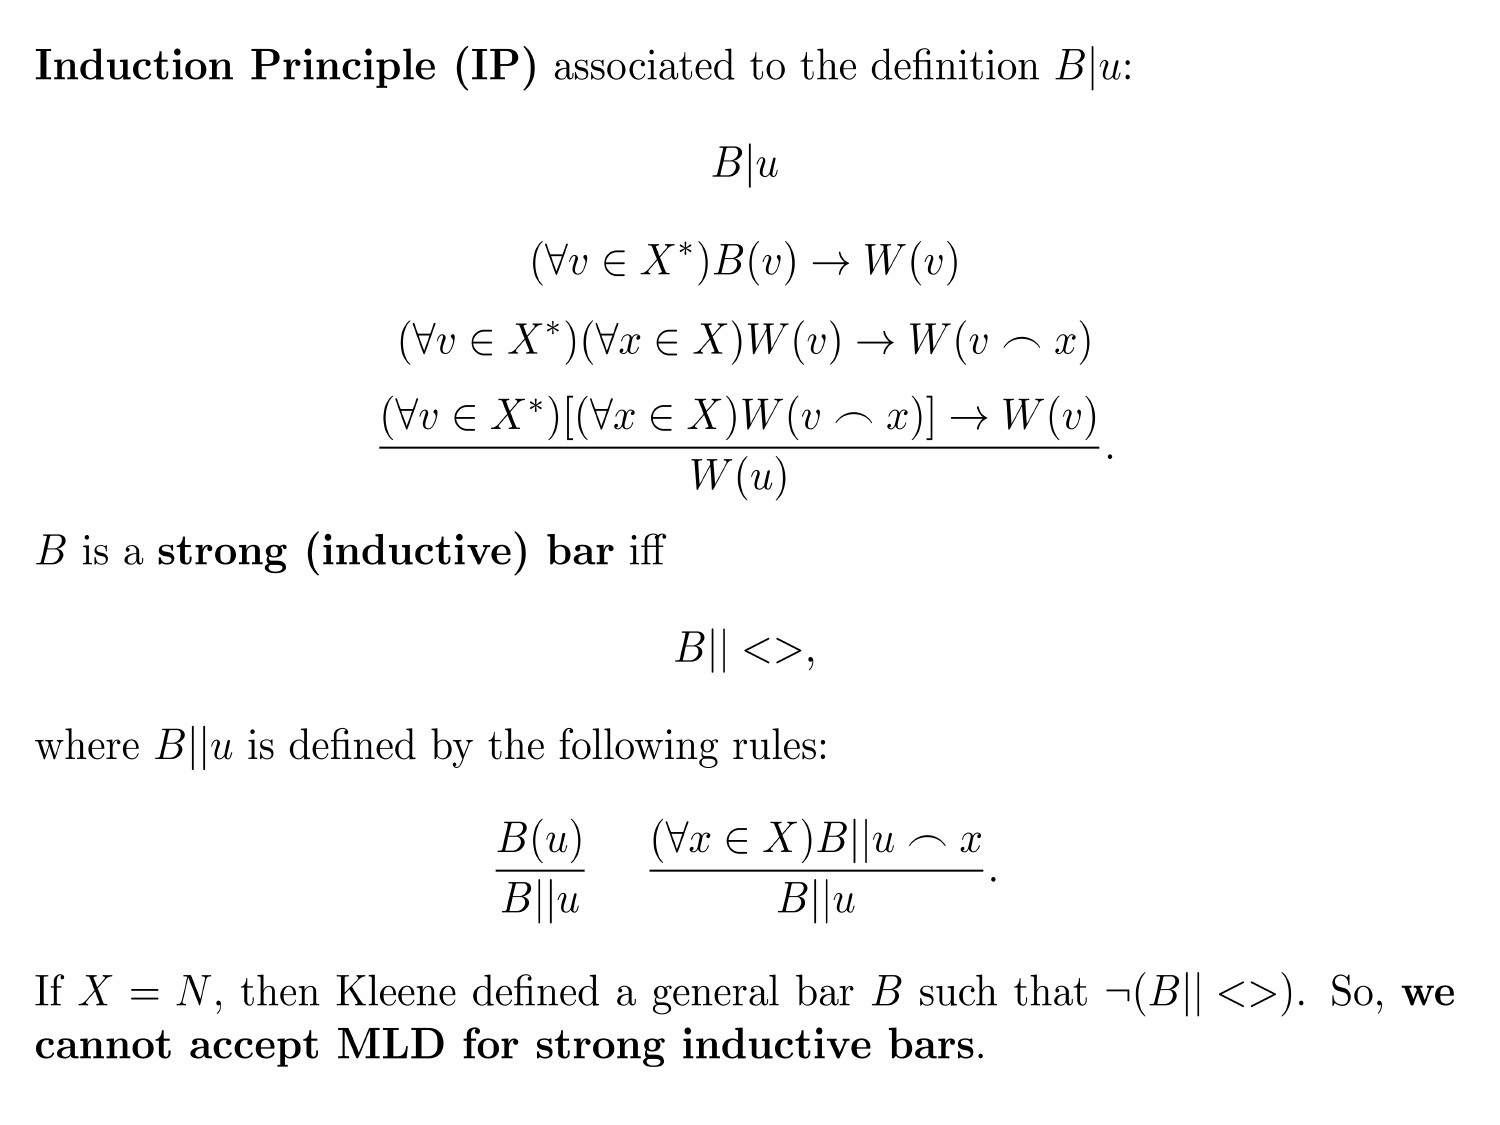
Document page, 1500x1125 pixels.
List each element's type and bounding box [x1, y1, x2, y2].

picture [34, 46, 1454, 1067]
